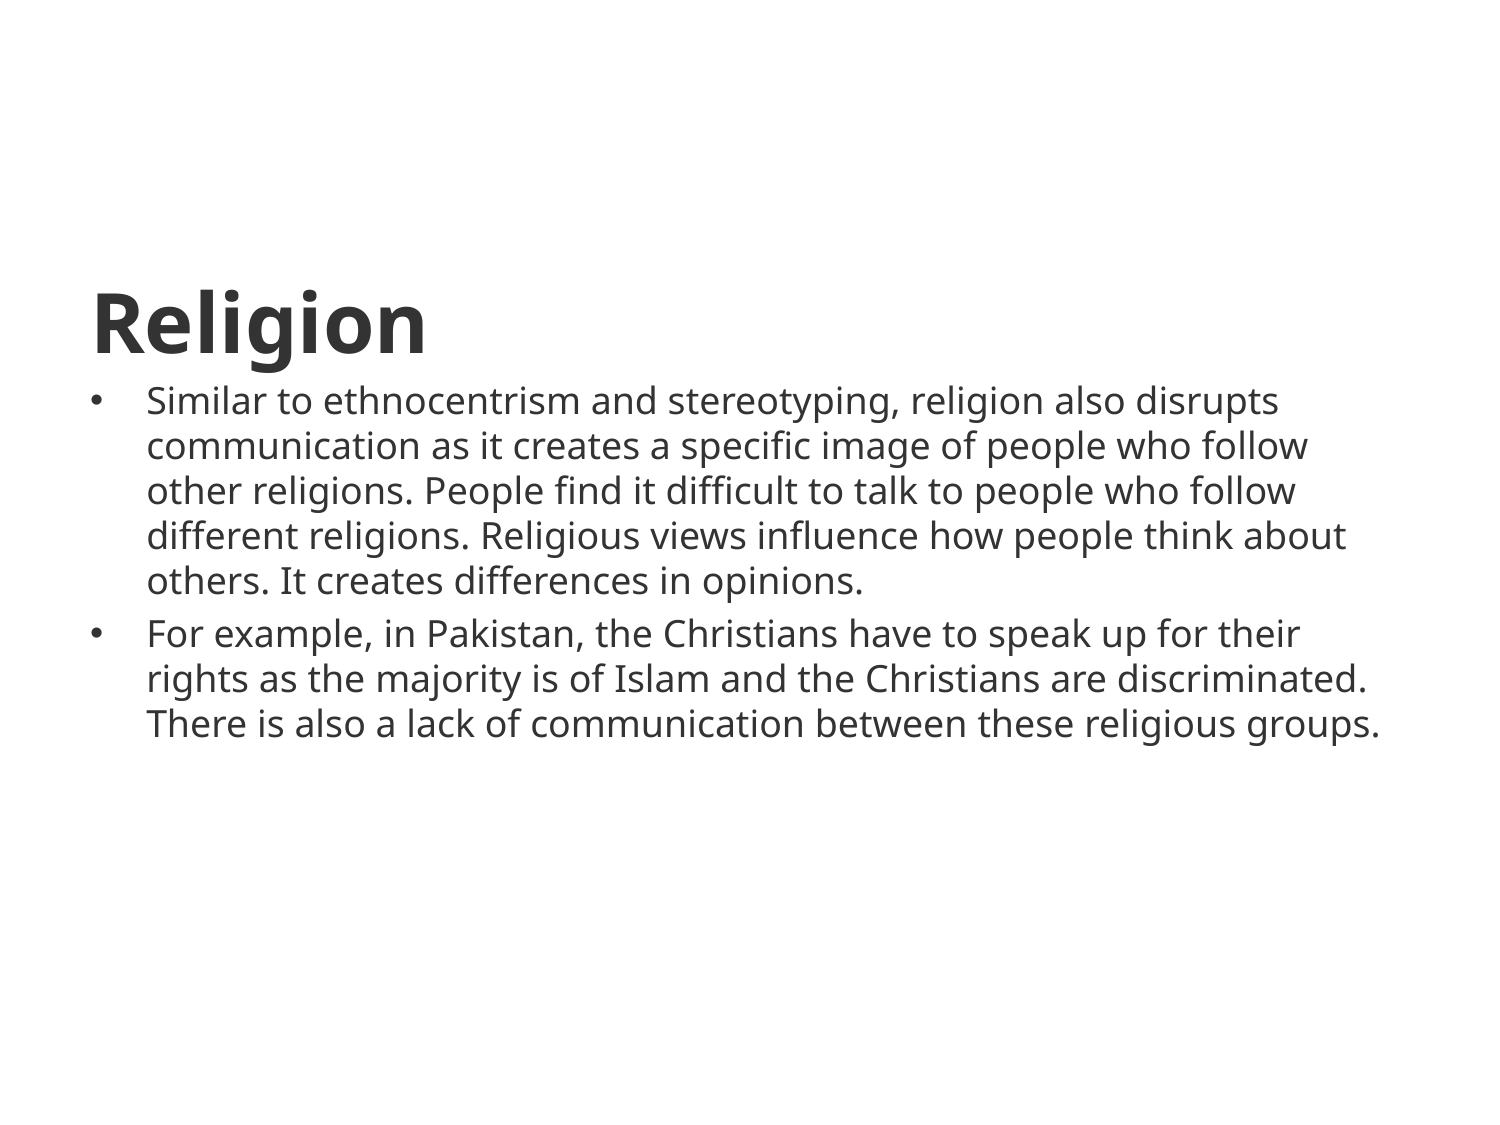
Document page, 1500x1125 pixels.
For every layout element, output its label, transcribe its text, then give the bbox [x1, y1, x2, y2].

list Religion Similar to ethnocentrism and stereotyping, religion also disrupts communication as it creates a specific image of people who follow other religions. People find it difficult to talk to people who follow different religions. Religious views influence how people think about others. It creates differences in opinions. For example, in Pakistan, the Christians have to speak up for their rights as the majority is of Islam and the Christians are discriminated. There is also a lack of communication between these religious groups. [75, 262, 1425, 1005]
